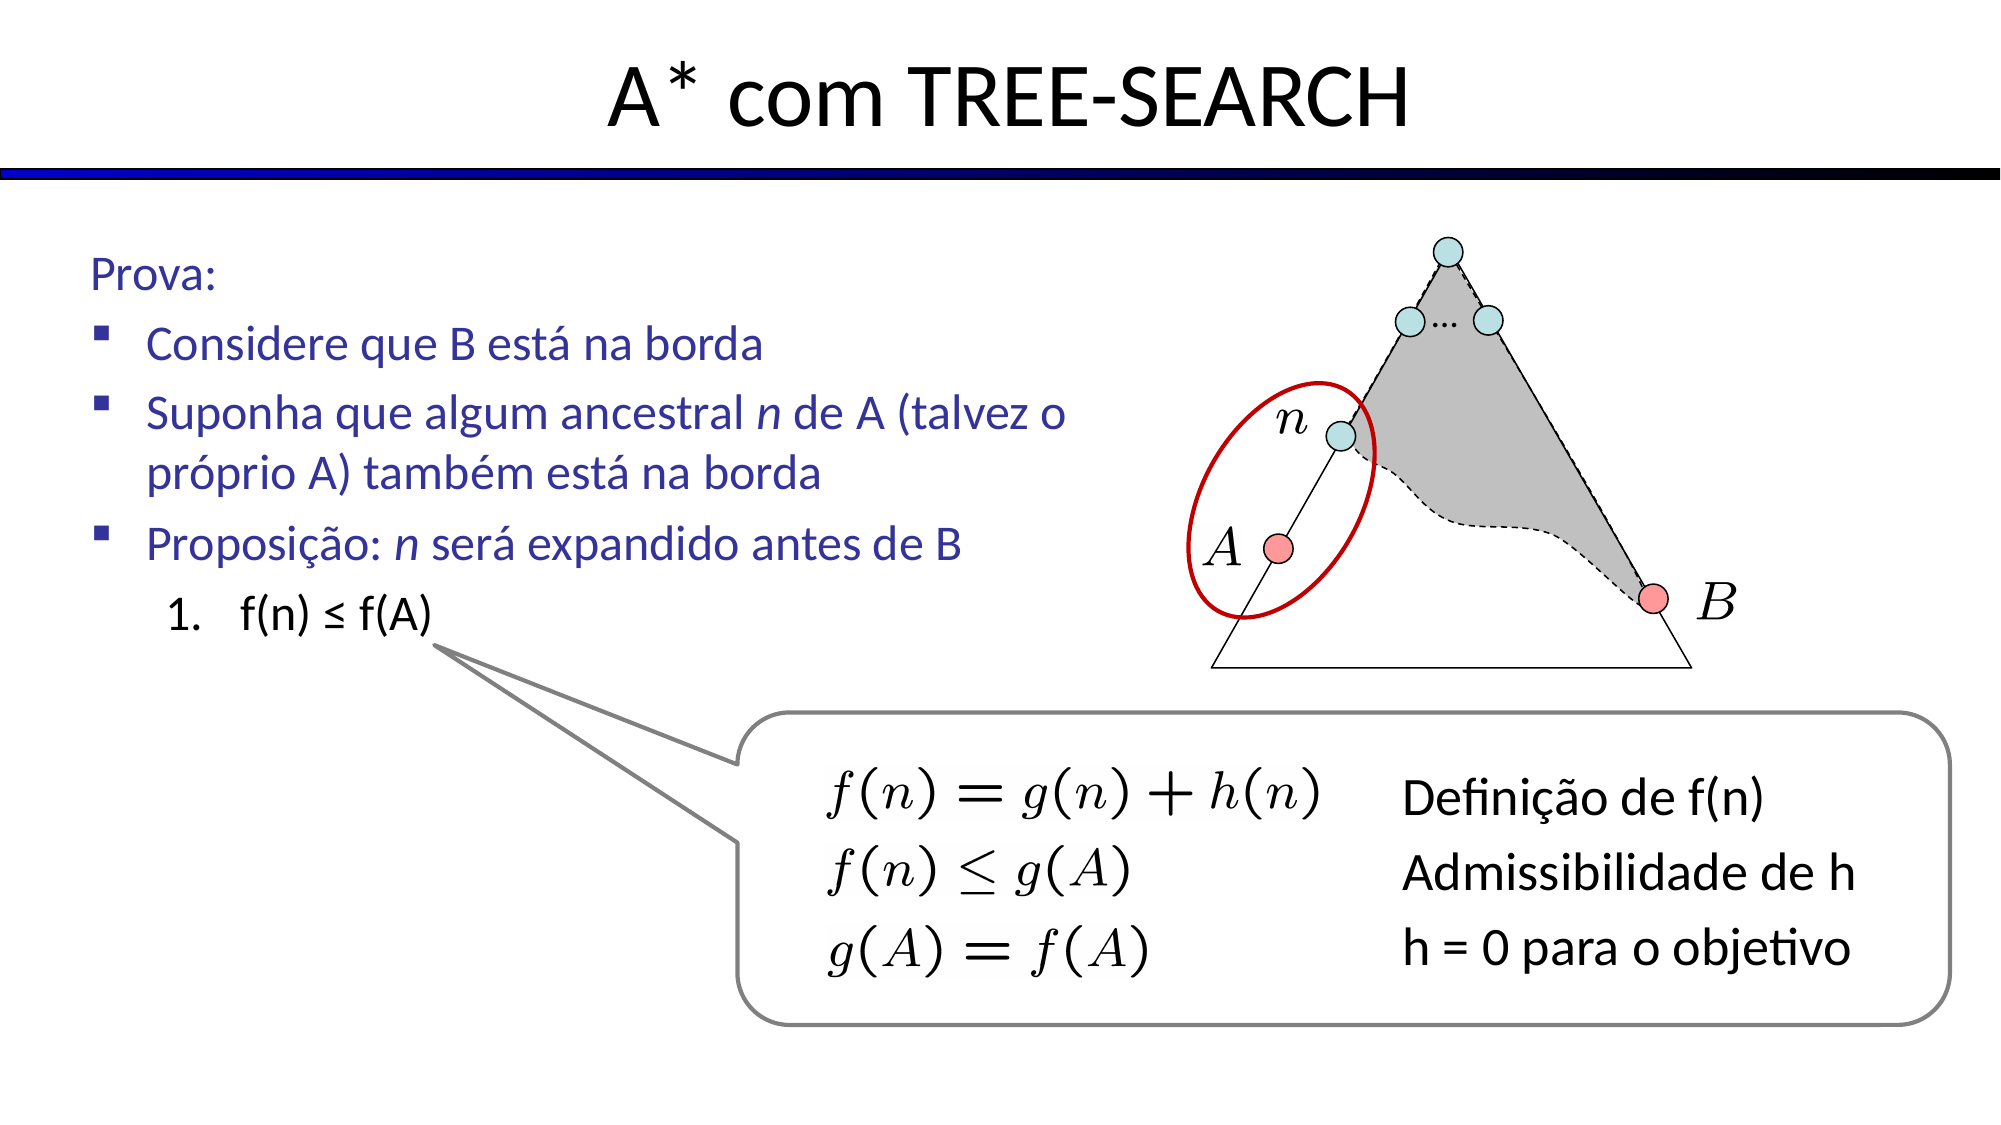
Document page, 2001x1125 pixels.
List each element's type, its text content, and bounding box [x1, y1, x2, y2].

text_box [1186, 381, 1377, 620]
picture [1199, 524, 1243, 568]
text_box h = 0 para o objetivo [1387, 904, 1888, 984]
text_box [1211, 264, 1692, 668]
picture [1694, 581, 1738, 622]
text_box [1638, 584, 1669, 614]
picture [827, 924, 1147, 978]
text_box … [1416, 282, 1462, 343]
picture [824, 843, 1132, 897]
list Prova: Considere que B está na borda Suponha que algum ancestral n de A (talvez o próprio A) também está na borda Proposição: n será expandido antes de B f(n) ≤ f(A) [74, 232, 1101, 976]
text_box [1395, 307, 1416, 337]
text_box [1473, 305, 1504, 336]
text_box [735, 710, 1953, 1028]
picture [1275, 408, 1308, 436]
text_box Definição de f(n) [1387, 753, 1888, 829]
picture [824, 766, 1320, 820]
text_box Admissibilidade de h [1387, 829, 1888, 904]
title A* com TREE-SEARCH [0, 0, 2000, 184]
text_box [1433, 237, 1463, 267]
